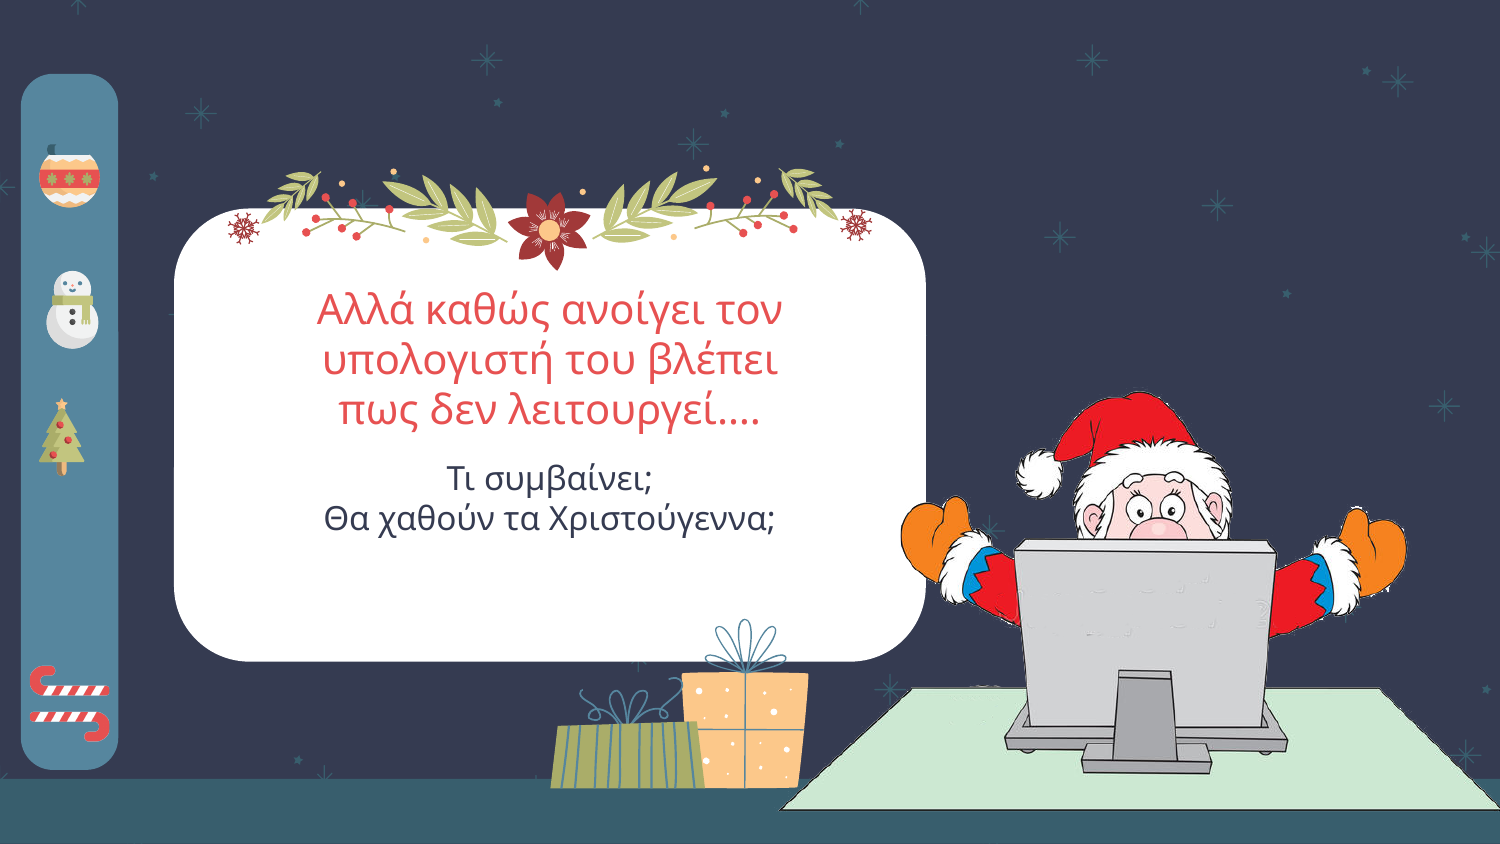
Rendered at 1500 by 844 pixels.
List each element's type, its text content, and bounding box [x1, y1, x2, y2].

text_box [38, 398, 86, 477]
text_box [227, 164, 873, 272]
title Αλλά καθώς ανοίγει τον υπολογιστή του βλέπει πως δεν λειτουργεί…. [280, 296, 820, 420]
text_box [37, 270, 110, 349]
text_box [680, 618, 768, 789]
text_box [550, 676, 706, 789]
picture [30, 640, 110, 767]
picture [773, 386, 1500, 813]
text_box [39, 129, 101, 208]
text_box [173, 213, 926, 662]
subtitle Τι συμβαίνει; Θα χαθούν τα Χριστούγεννα; [280, 420, 768, 575]
